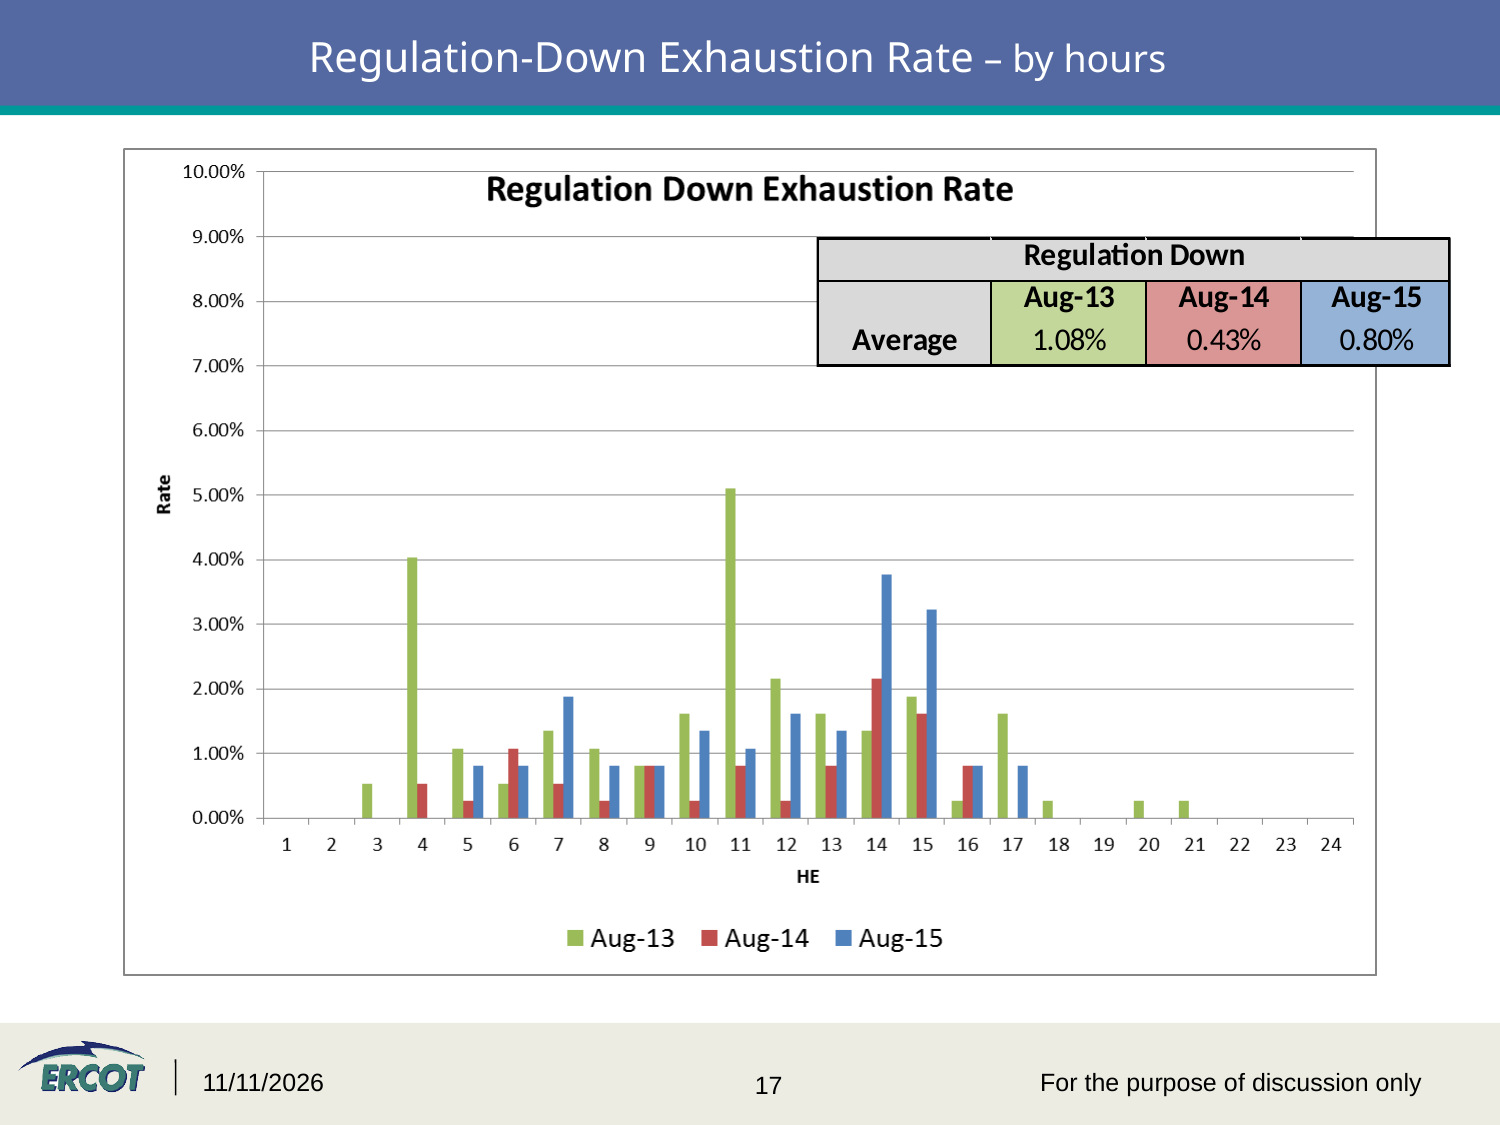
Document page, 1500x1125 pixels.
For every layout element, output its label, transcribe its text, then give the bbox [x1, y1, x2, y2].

picture [10, 1031, 151, 1111]
footer For the purpose of discussion only [1024, 1059, 1438, 1125]
title Regulation-Down Exhaustion Rate – by hours [24, 0, 1451, 113]
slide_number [187, 1059, 538, 1125]
picture [123, 148, 1453, 977]
